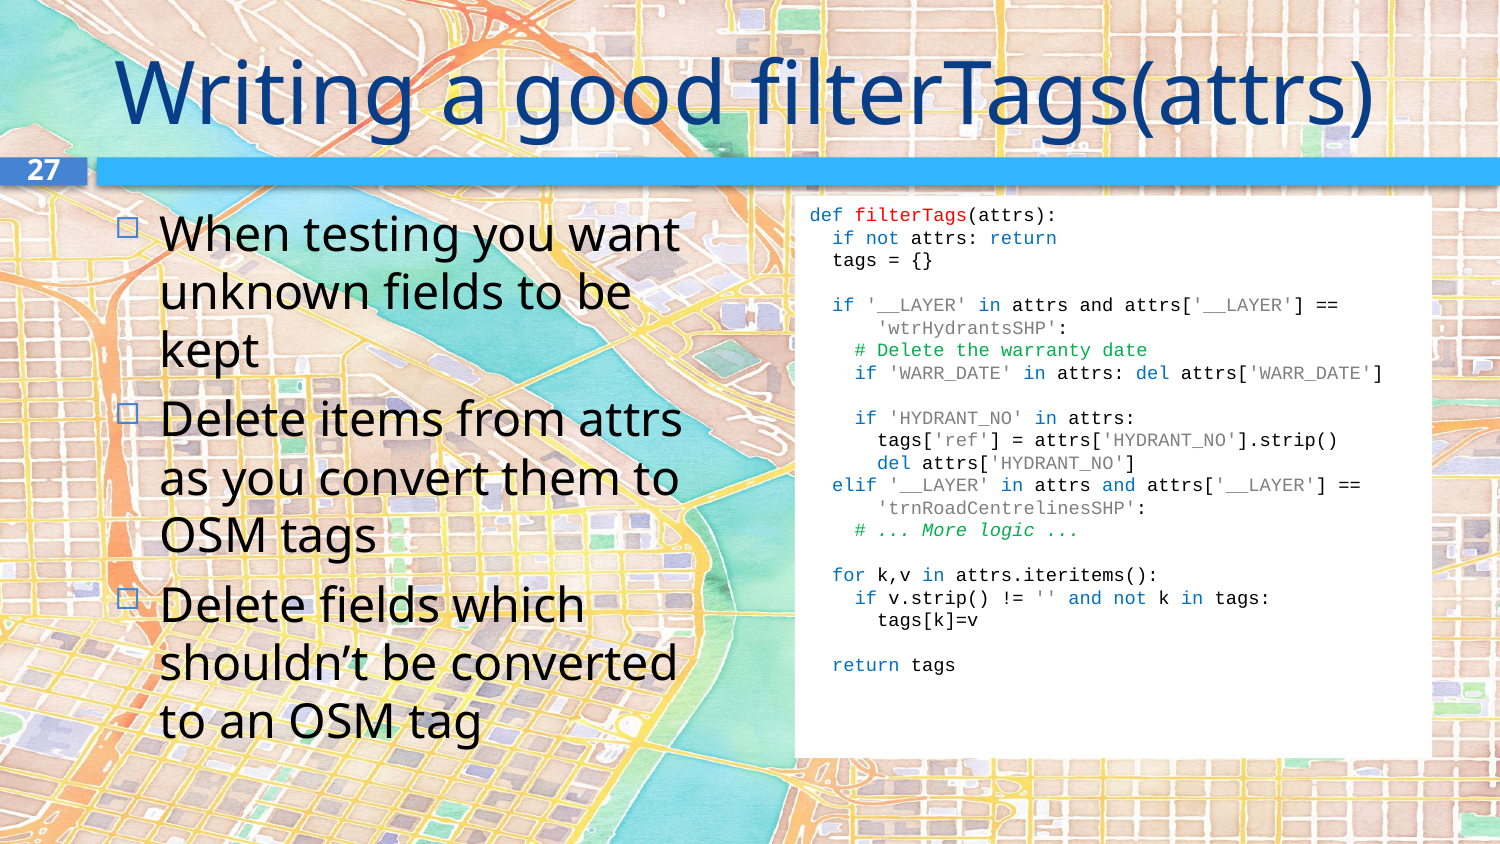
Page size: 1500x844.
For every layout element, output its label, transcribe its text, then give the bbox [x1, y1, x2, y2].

slide_number 27 [0, 156, 88, 187]
title Writing a good filterTags(attrs) [99, 28, 1438, 150]
list def filterTags(attrs): if not attrs: return tags = {} if '__LAYER' in attrs and attrs['__LAYER'] == 'wtrHydrantsSHP': # Delete the warranty date if 'WARR_DATE' in attrs: del attrs['WARR_DATE'] if 'HYDRANT_NO' in attrs: tags['ref'] = attrs['HYDRANT_NO'].strip() del attrs['HYDRANT_NO'] elif '__LAYER' in attrs and attrs['__LAYER'] == 'trnRoadCentrelinesSHP': # ... More logic ... for k,v in attrs.iteritems(): if v.strip() != '' and not k in tags: tags[k]=v return tags [794, 195, 1433, 759]
list When testing you want unknown fields to be kept Delete items from attrs as you convert them to OSM tags Delete fields which shouldn’t be converted to an OSM tag [99, 195, 738, 759]
